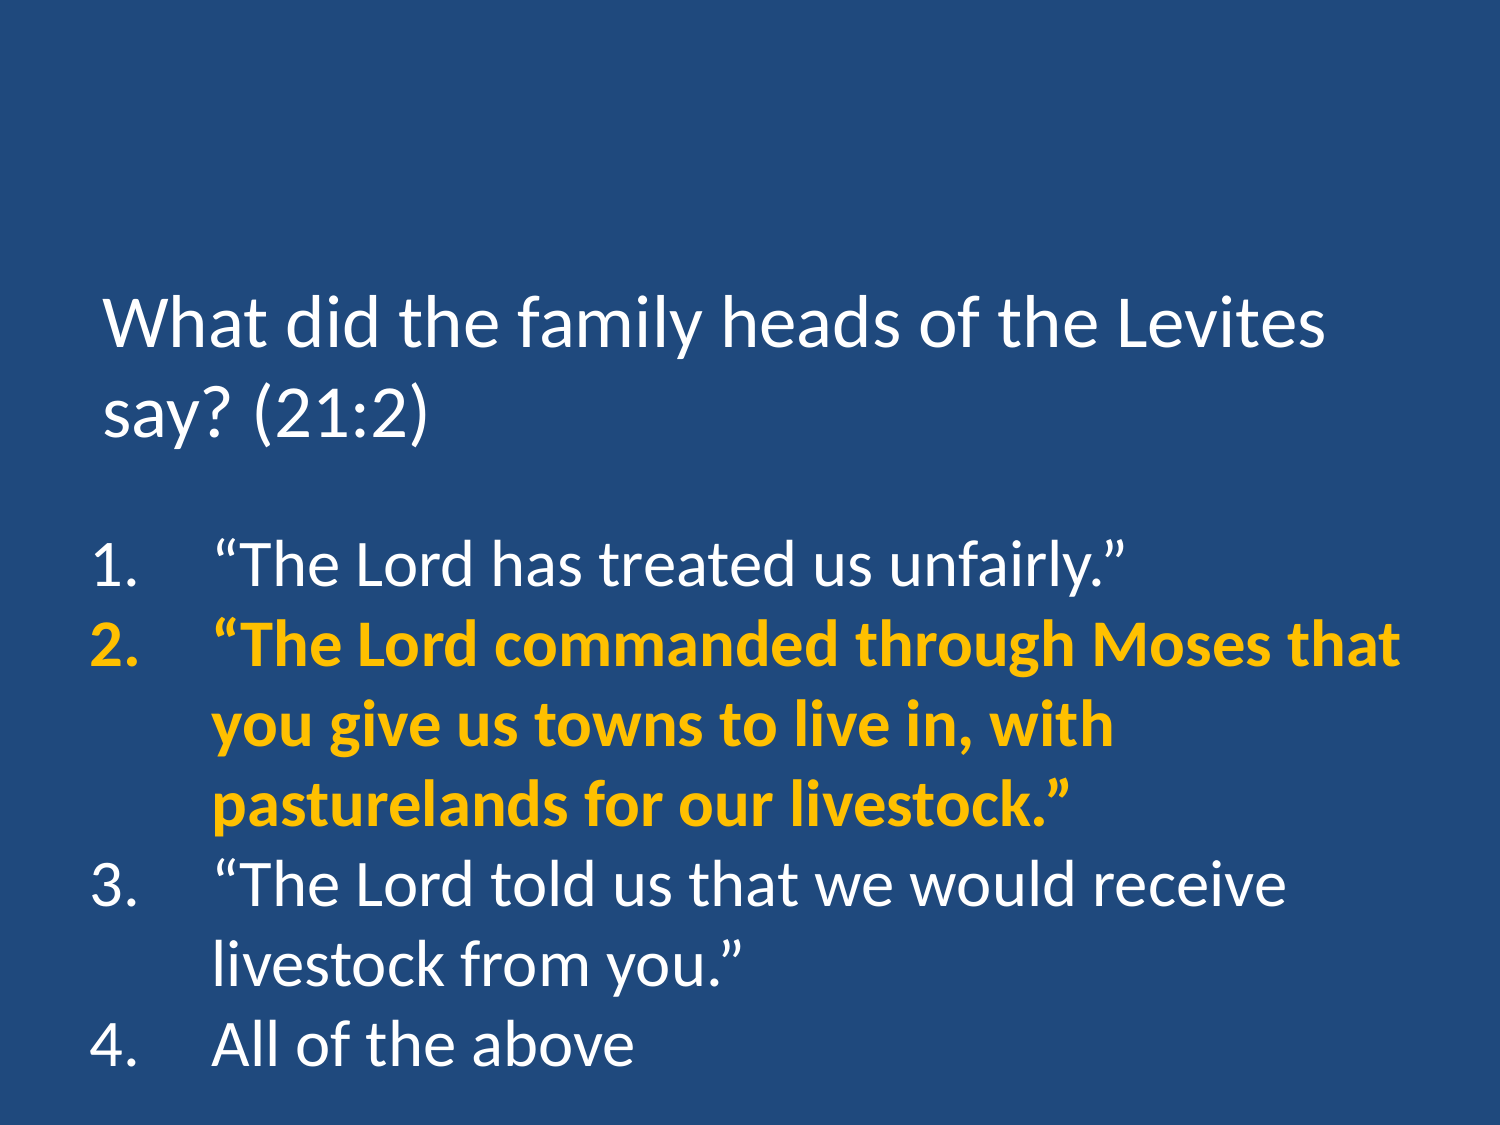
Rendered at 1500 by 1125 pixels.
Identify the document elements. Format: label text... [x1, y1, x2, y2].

text_box What did the family heads of the Levites say? (21:2) [87, 265, 1425, 461]
text_box “The Lord has treated us unfairly.” “The Lord commanded through Moses that you give us towns to live in, with pasturelands for our livestock.” “The Lord told us that we would receive livestock from you.” All of the above [74, 512, 1425, 1087]
